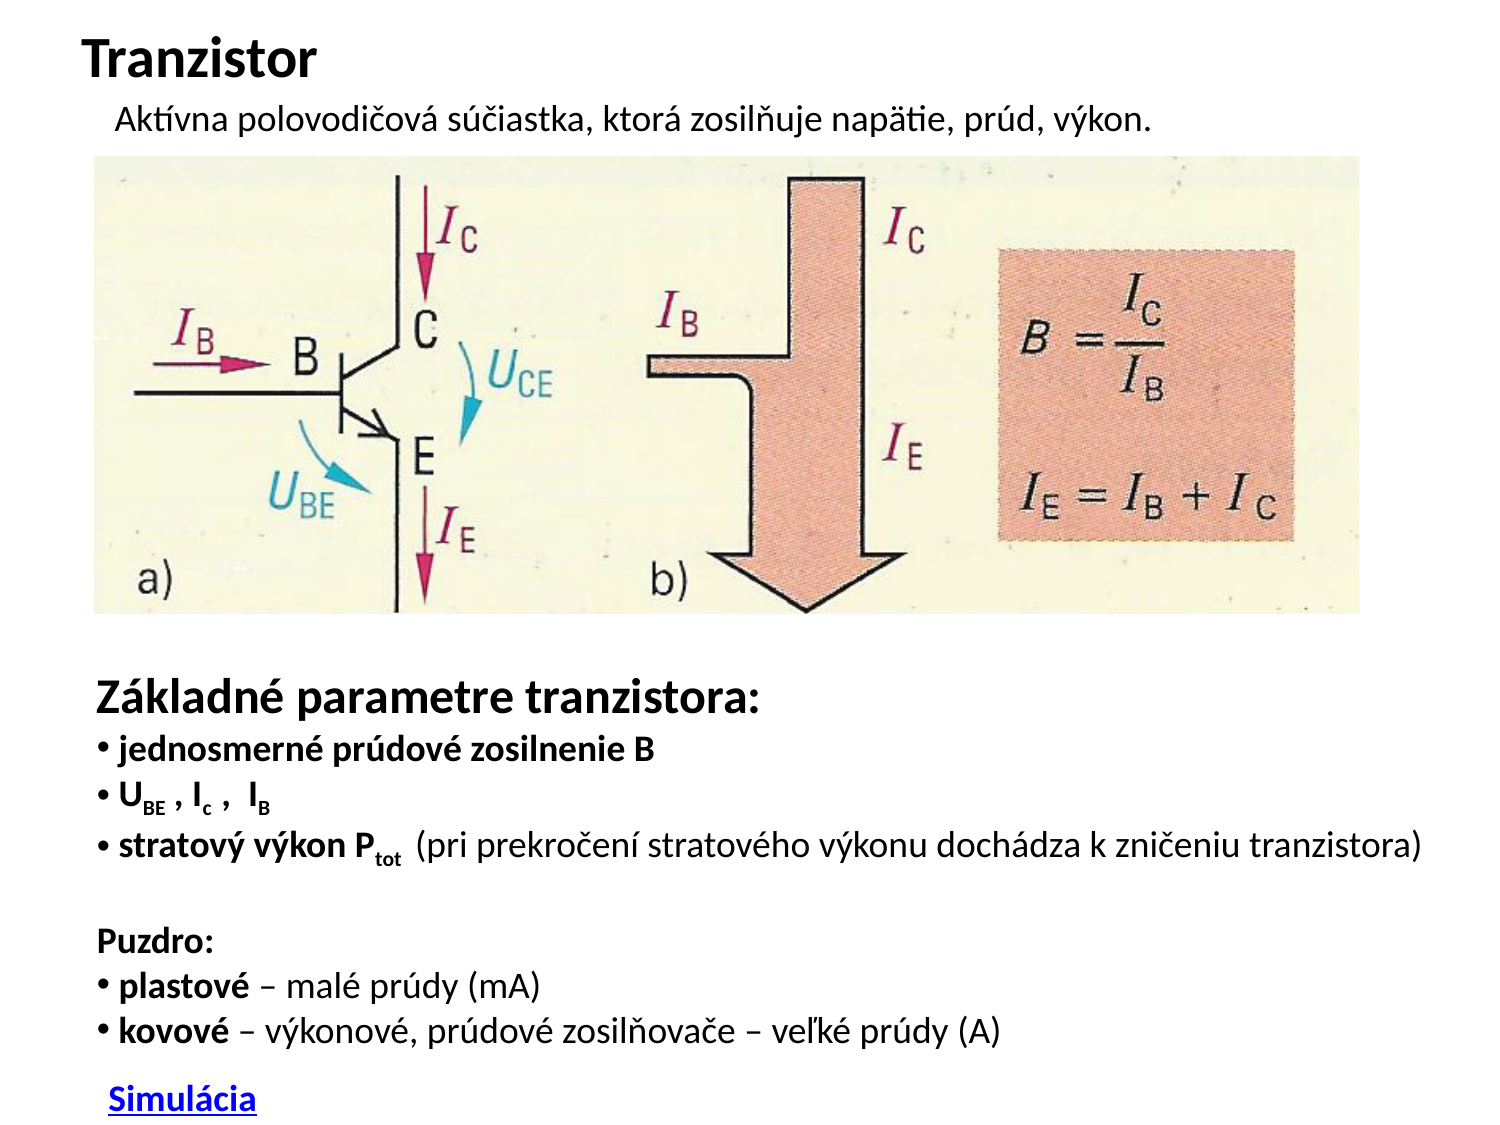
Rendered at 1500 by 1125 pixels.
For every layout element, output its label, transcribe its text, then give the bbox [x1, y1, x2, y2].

text_box Aktívna polovodičová súčiastka, ktorá zosilňuje napätie, prúd, výkon. [99, 86, 1169, 146]
text_box Tranzistor [66, 11, 334, 97]
picture [93, 156, 1360, 614]
text_box Simulácia [93, 1066, 633, 1125]
text_box Základné parametre tranzistora: jednosmerné prúdové zosilnenie B UBE , Ic , IB stratový výkon Ptot (pri prekročení stratového výkonu dochádza k zničeniu tranzistora) Puzdro: plastové – malé prúdy (mA) kovové – výkonové, prúdové zosilňovače – veľké prúdy (A) [82, 656, 1489, 1125]
